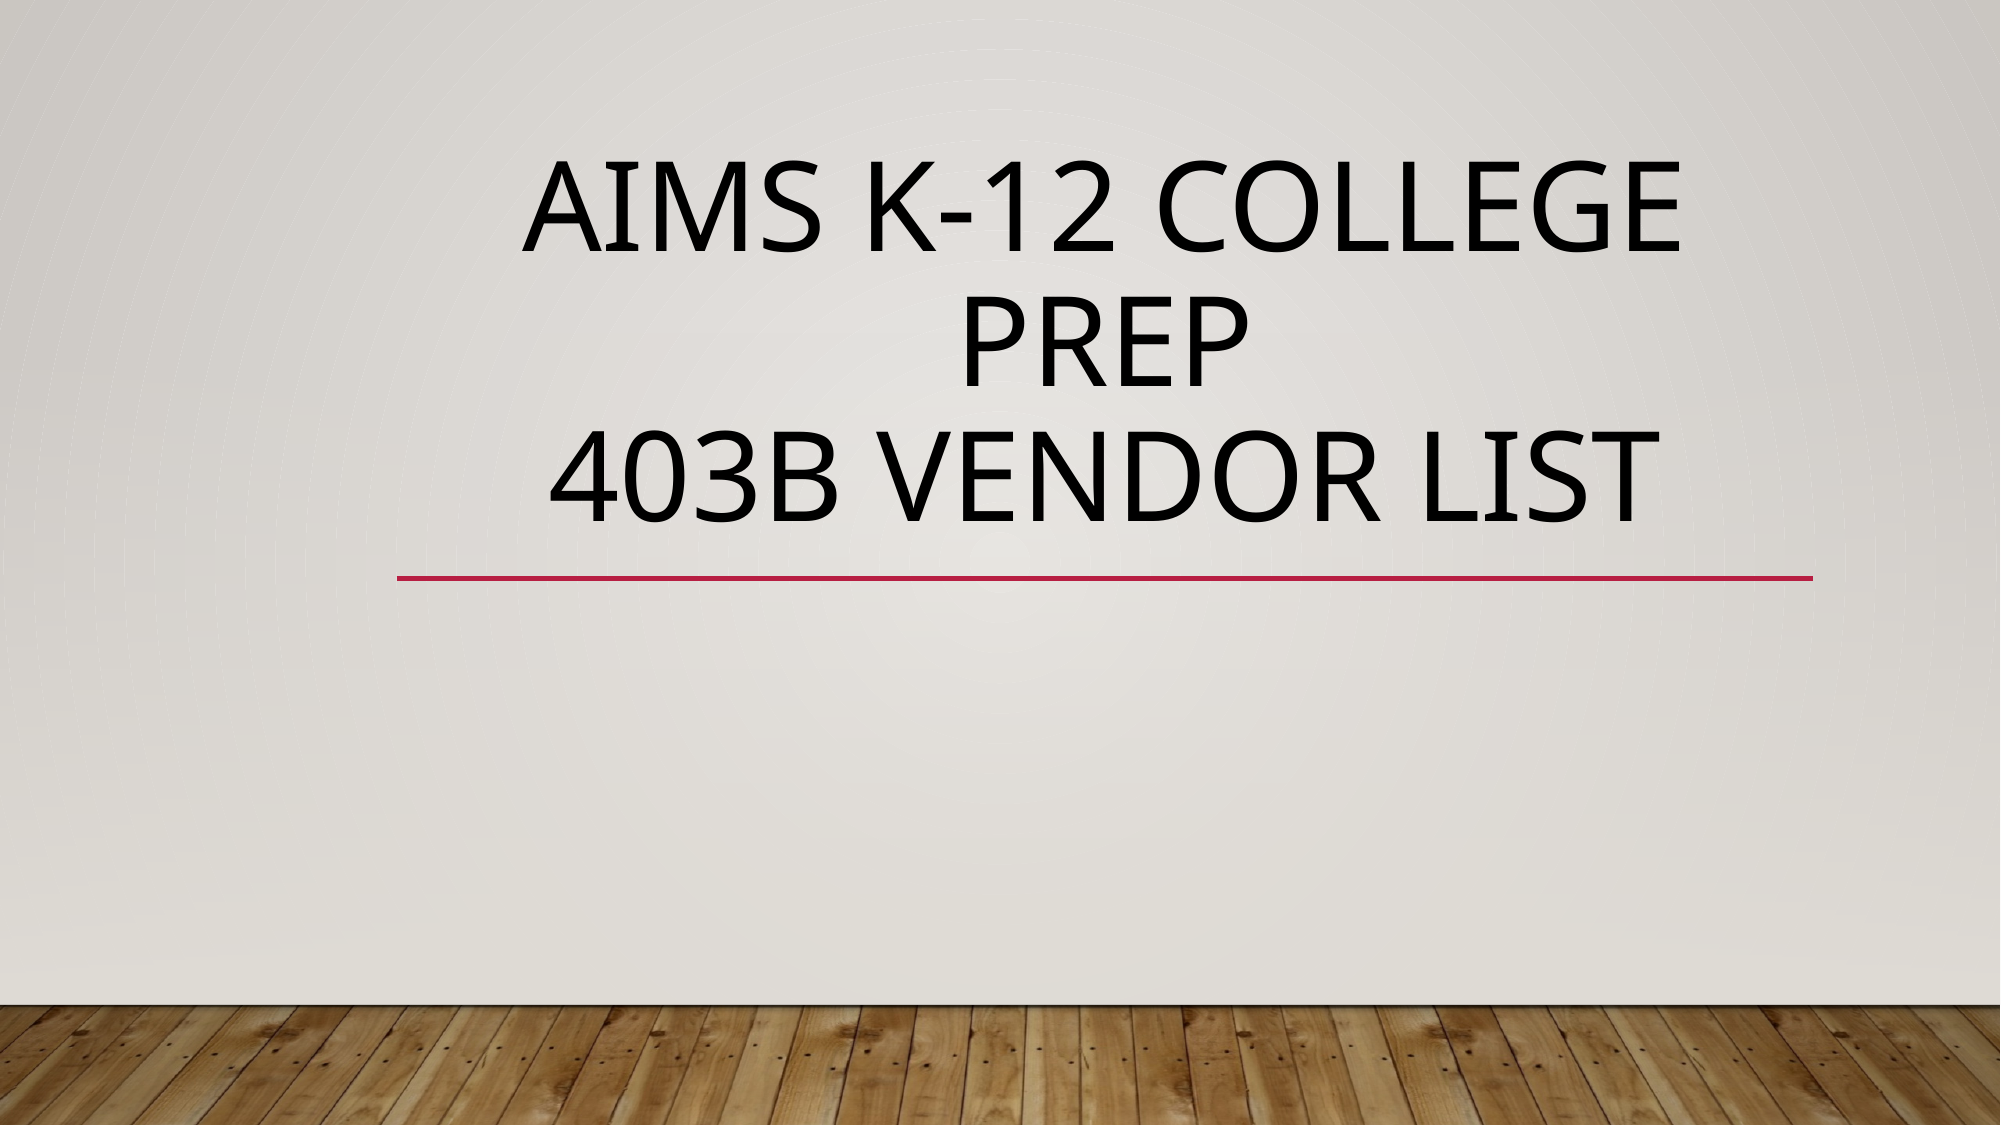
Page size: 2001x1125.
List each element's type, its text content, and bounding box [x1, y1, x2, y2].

title AIMS k-12 COLLEGE PREP 403B VENDOR LIST [396, 131, 1814, 549]
picture [0, 1005, 2000, 1125]
